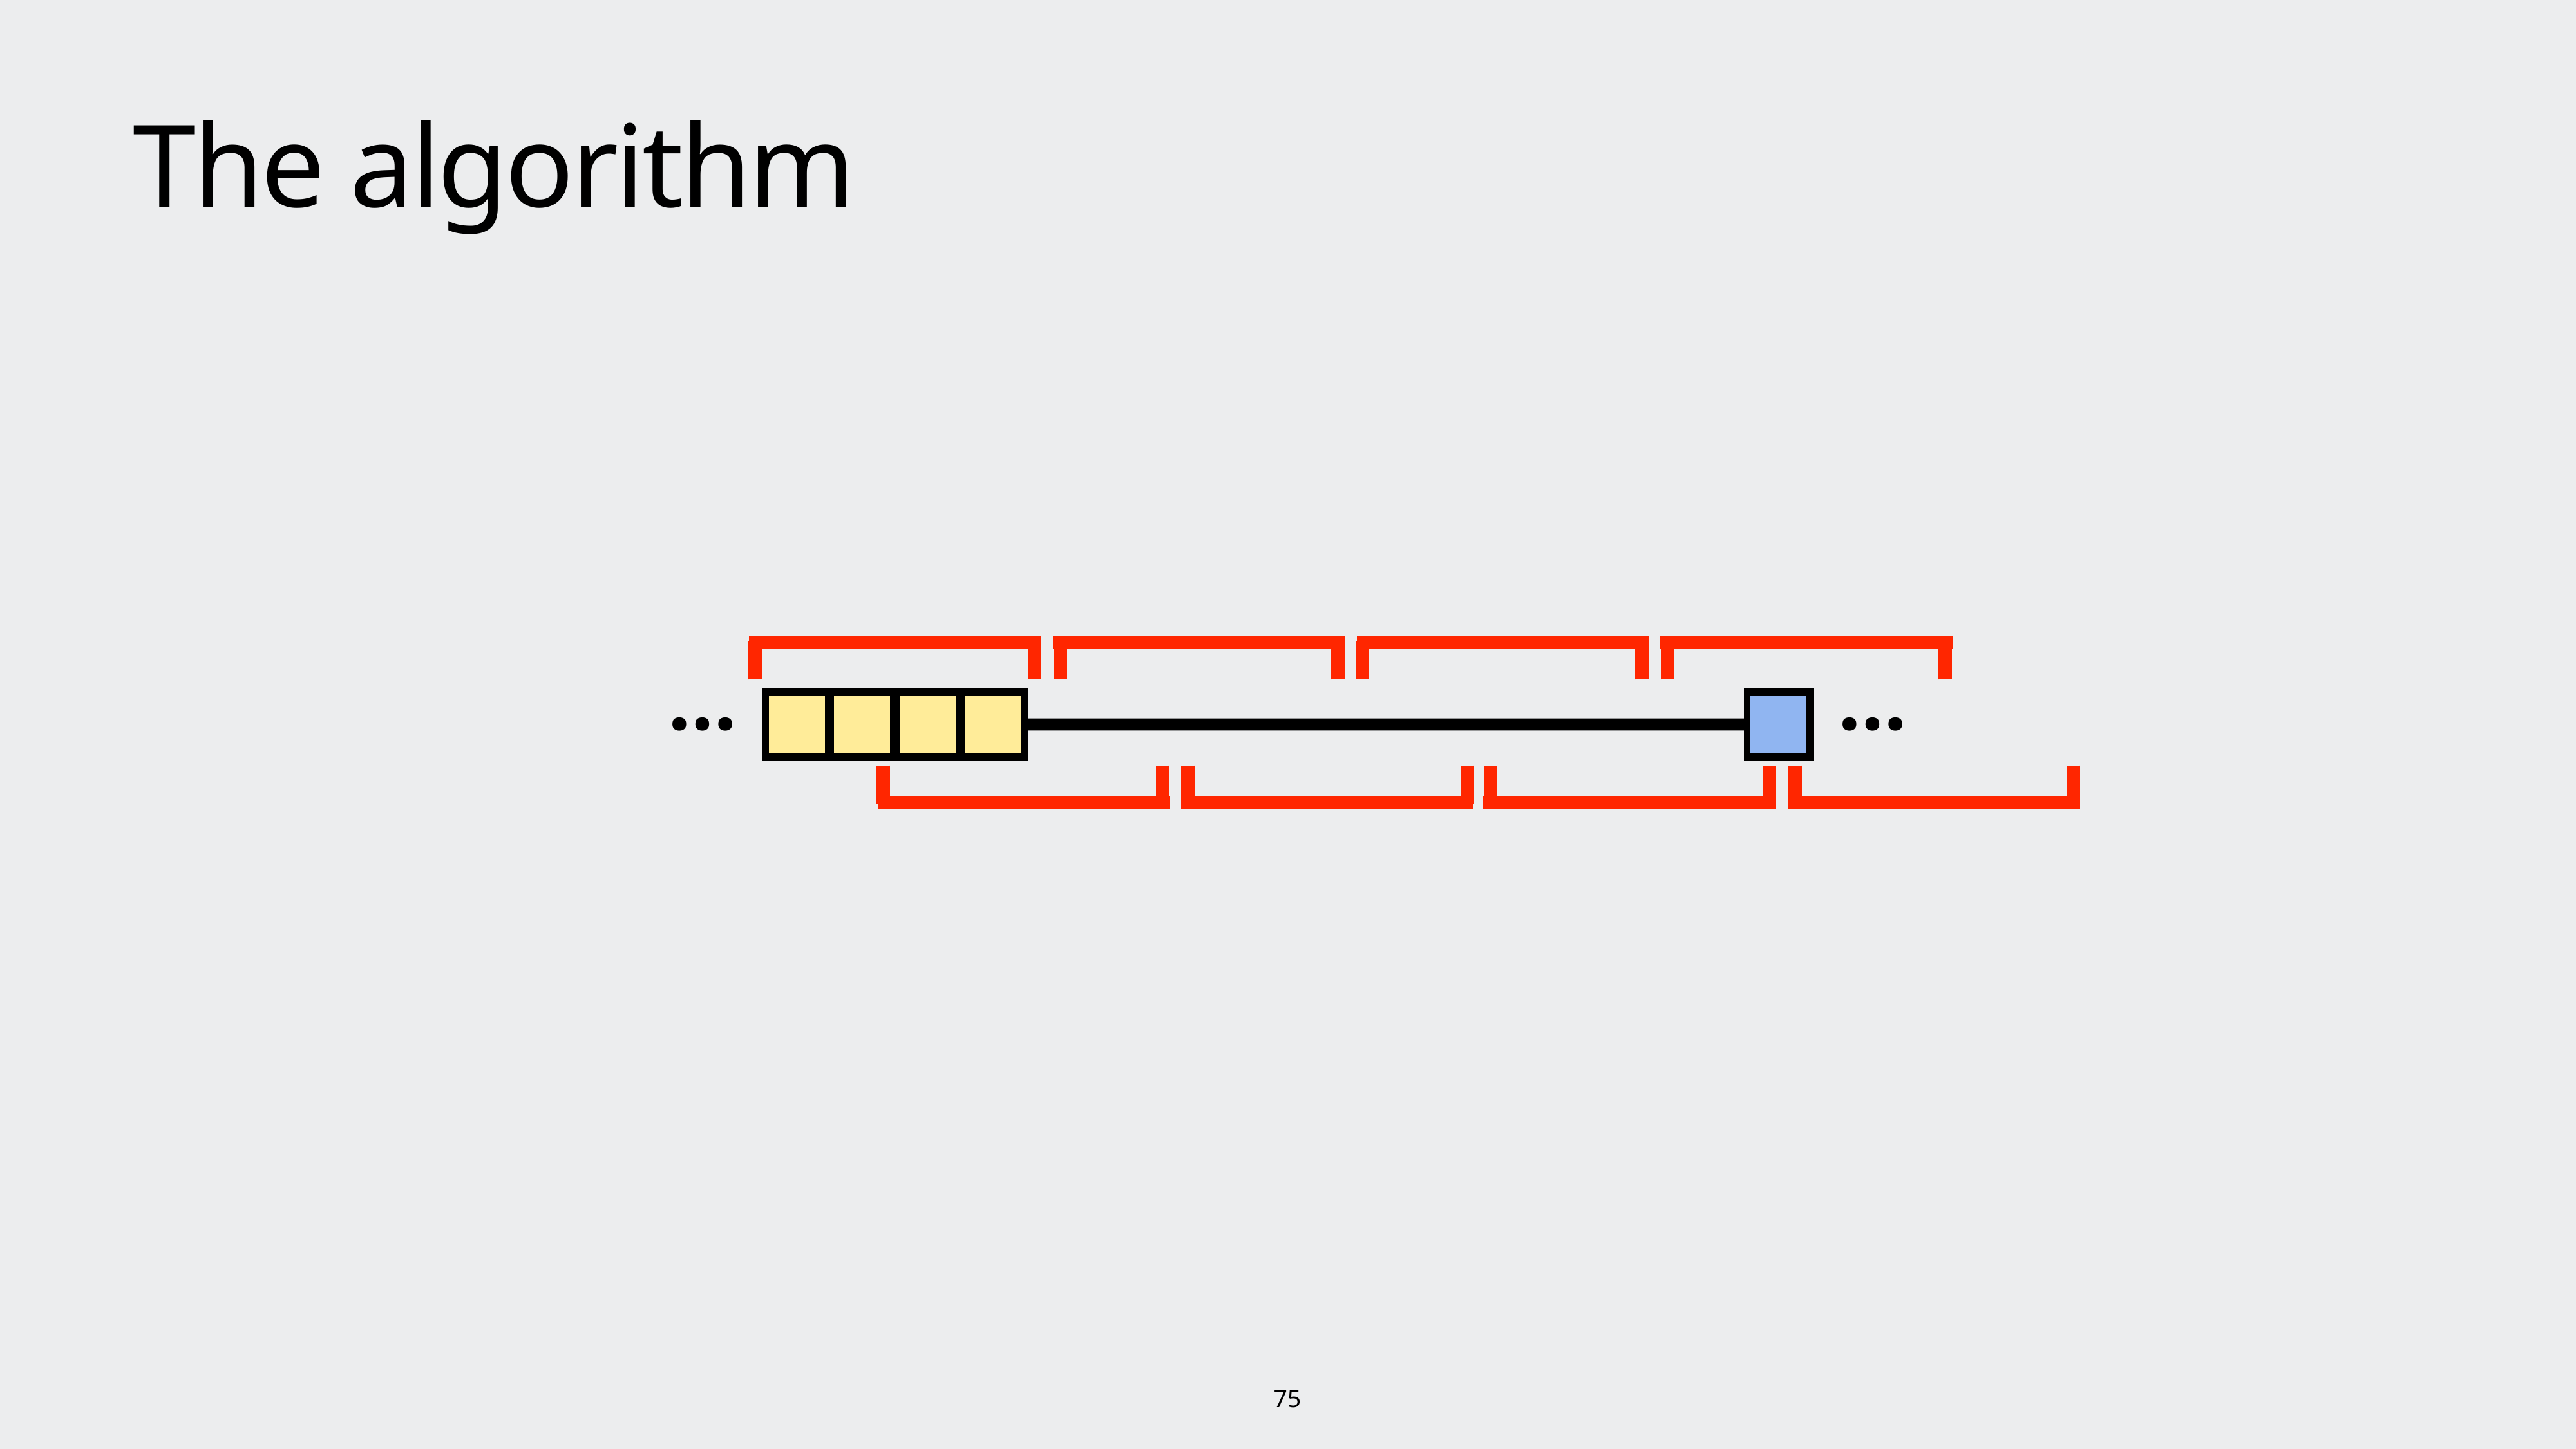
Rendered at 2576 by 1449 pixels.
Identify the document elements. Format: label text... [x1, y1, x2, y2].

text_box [877, 765, 2081, 805]
text_box [896, 692, 960, 757]
title The algorithm [127, 113, 2449, 266]
text_box [831, 692, 894, 757]
text_box [1747, 692, 1810, 757]
text_box … [1833, 680, 1913, 753]
text_box [765, 692, 828, 757]
text_box … [662, 654, 743, 753]
text_box [962, 692, 1025, 757]
slide_number 75 [1265, 1382, 1309, 1422]
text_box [748, 640, 1953, 680]
